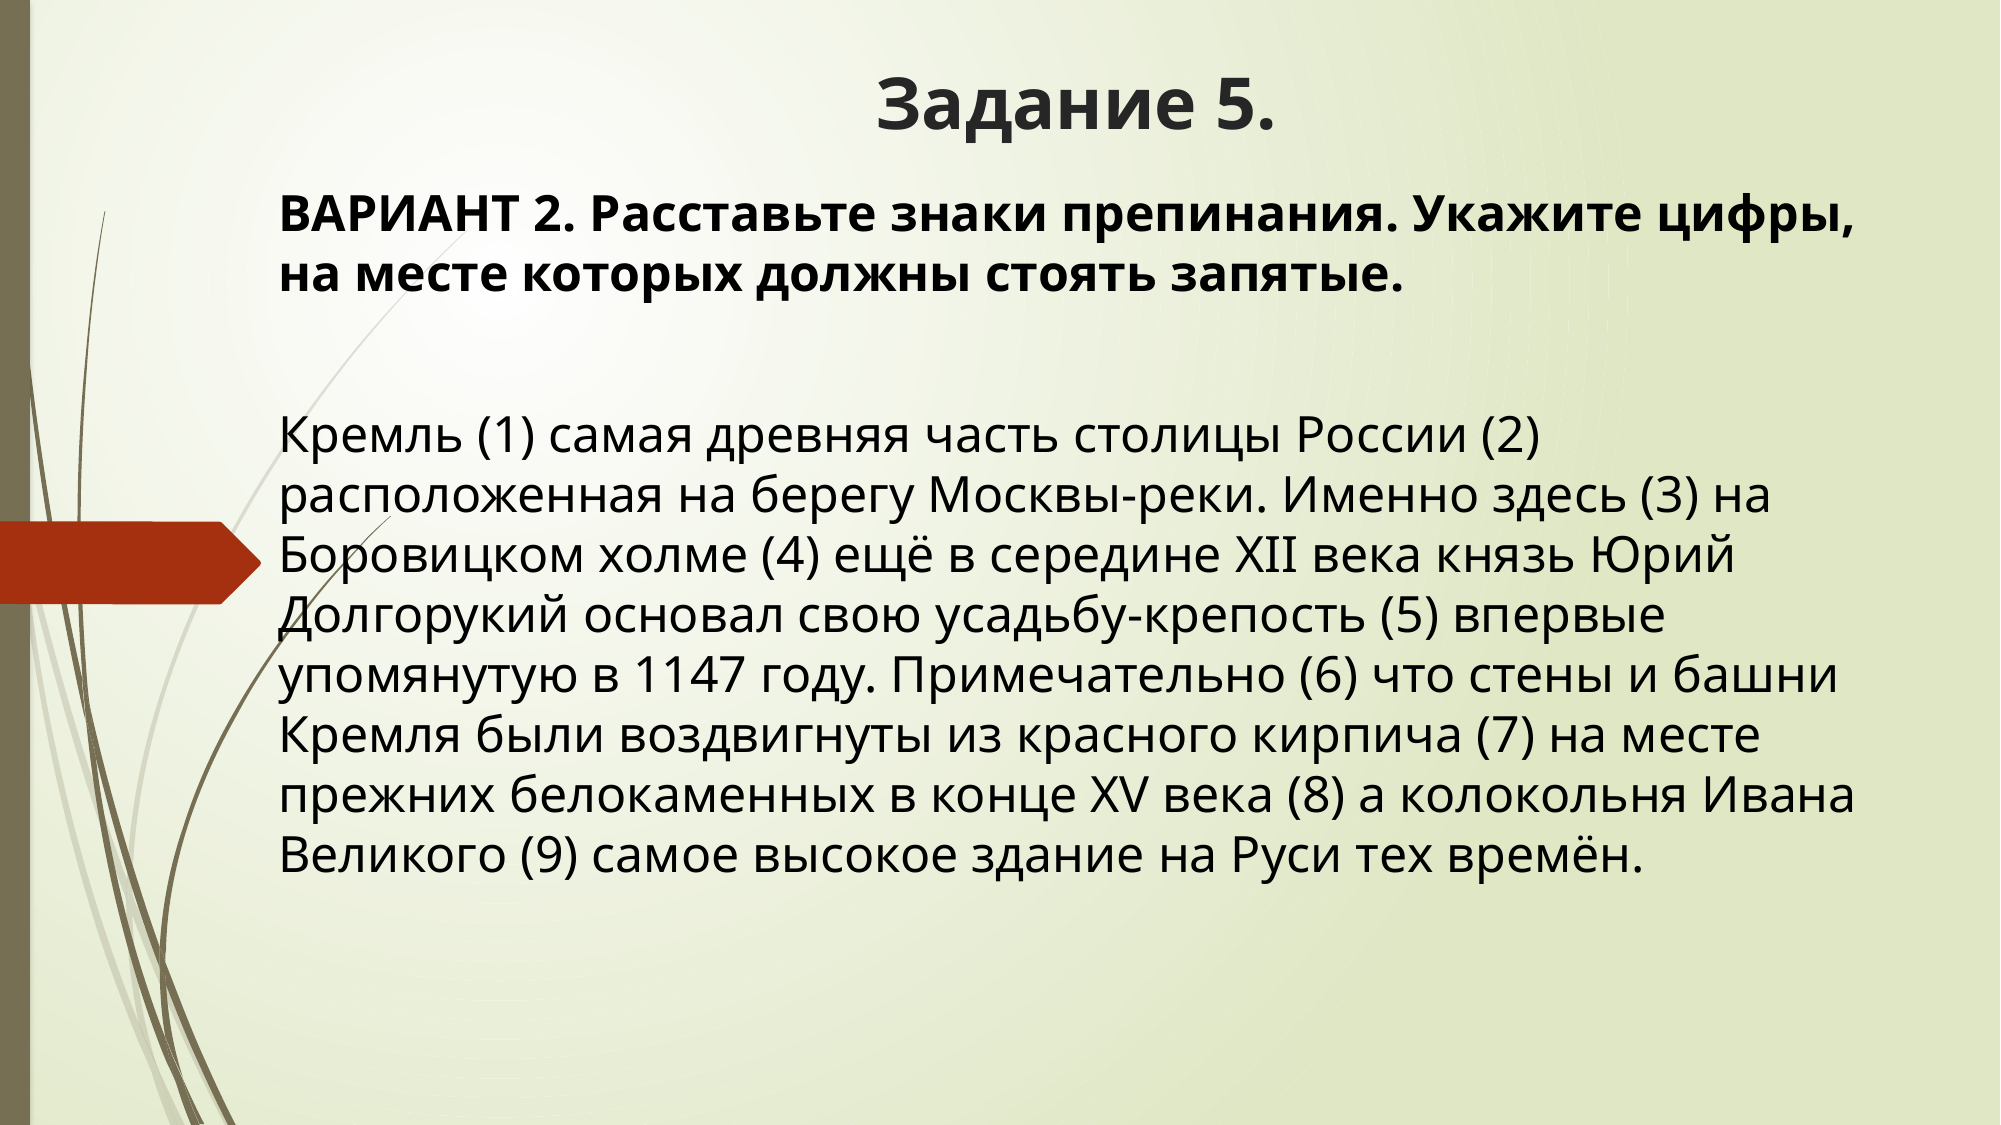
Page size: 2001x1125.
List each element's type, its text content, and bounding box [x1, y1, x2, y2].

title Задание 5. [263, 49, 1889, 152]
list ВАРИАНТ 2. Расставьте знаки препинания. Укажите цифры, на месте которых должны стоять запятые. Кремль (1) самая древняя часть столицы России (2) расположенная на берегу Москвы-реки. Именно здесь (3) на Боровицком холме (4) ещё в середине XII века князь Юрий Долгорукий основал свою усадьбу-крепость (5) впервые упомянутую в 1147 году. Примечательно (6) что стены и башни Кремля были воздвигнуты из красного кирпича (7) на месте прежних белокаменных в конце XV века (8) а колокольня Ивана Великого (9) самое высокое здание на Руси тех времён. [263, 173, 1939, 1125]
